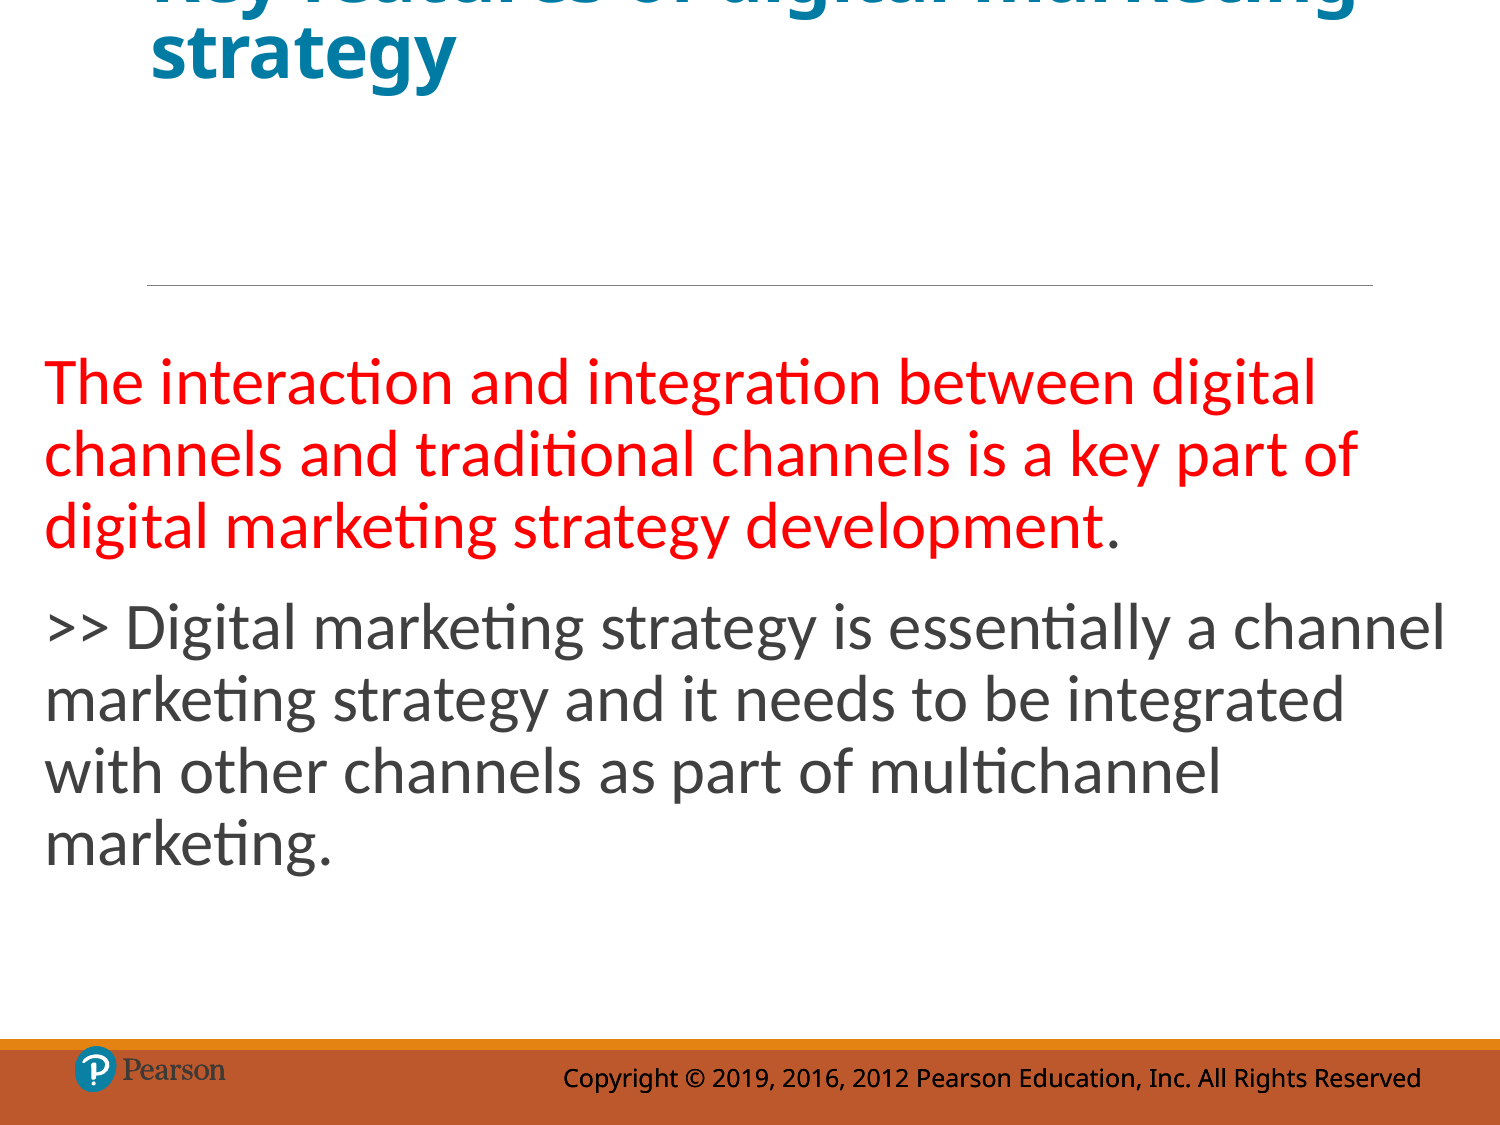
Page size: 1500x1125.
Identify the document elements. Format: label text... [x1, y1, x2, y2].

title Key features of digital marketing strategy [135, 30, 1400, 102]
list The interaction and integration between digital channels and traditional channels is a key part of digital marketing strategy development. >> Digital marketing strategy is essentially a channel marketing strategy and it needs to be integrated with other channels as part of multichannel marketing. [29, 339, 1471, 953]
